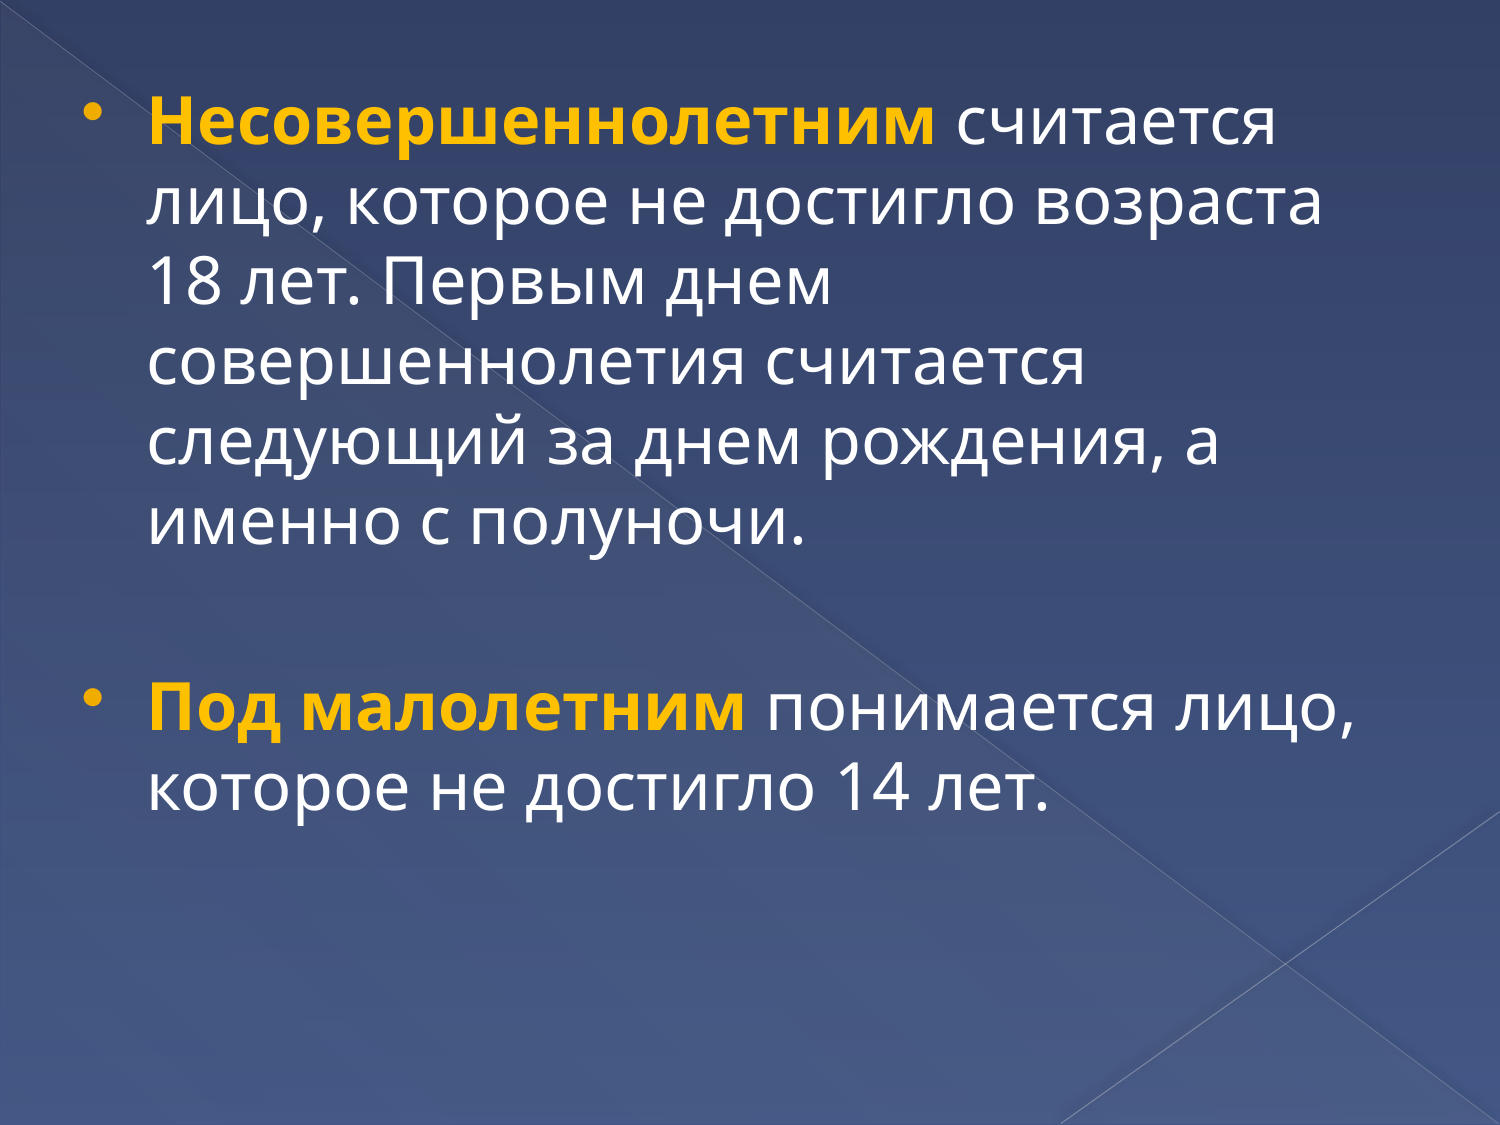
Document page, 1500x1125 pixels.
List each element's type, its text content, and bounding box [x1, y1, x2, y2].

list Несовершеннолетним считается лицо, которое не достигло возраста 18 лет. Первым днем совершеннолетия считается следующий за днем рождения, а именно с полуночи. Под малолетним понимается лицо, которое не достигло 14 лет. [58, 70, 1425, 1059]
